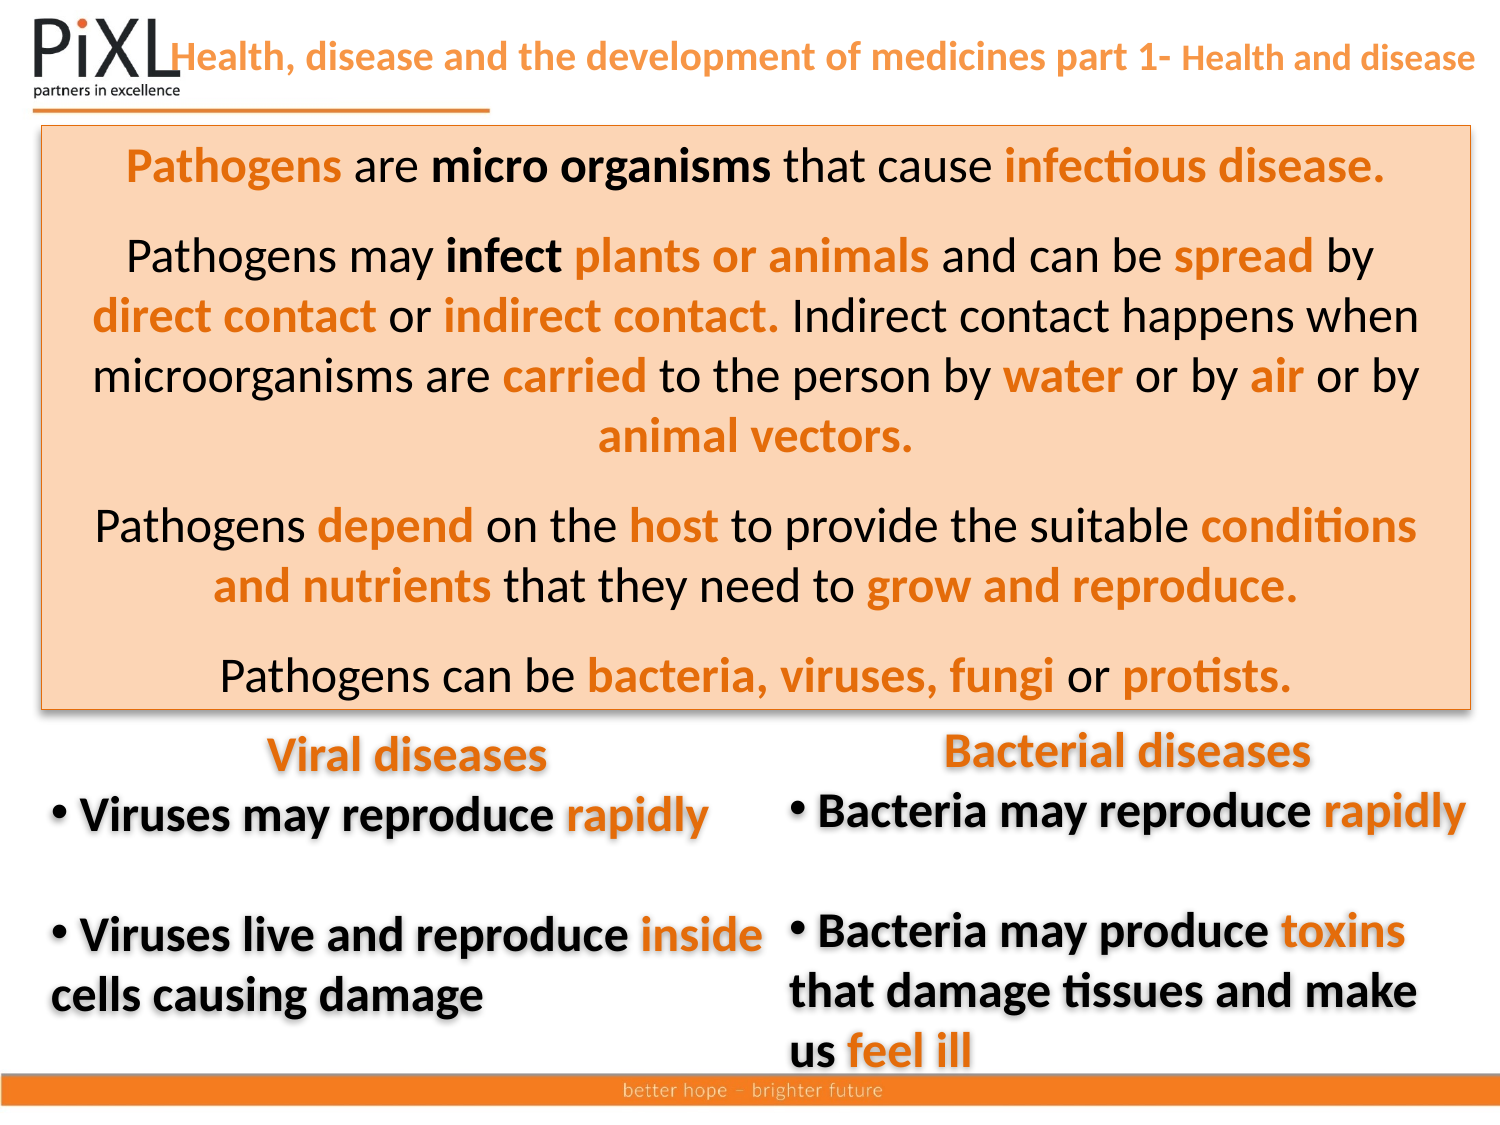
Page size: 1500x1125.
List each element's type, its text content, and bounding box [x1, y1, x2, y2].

text_box Bacterial diseases Bacteria may reproduce rapidly Bacteria may produce toxins that damage tissues and make us feel ill [785, 709, 1471, 1125]
title Health, disease and the development of medicines part 1- Health and disease [41, 0, 1500, 108]
text_box Viral diseases Viruses may reproduce rapidly Viruses live and reproduce inside cells causing damage [40, 713, 774, 1115]
text_box Pathogens are micro organisms that cause infectious disease. Pathogens may infect plants or animals and can be spread by direct contact or indirect contact. Indirect contact happens when microorganisms are carried to the person by water or by air or by animal vectors. Pathogens depend on the host to provide the suitable conditions and nutrients that they need to grow and reproduce. Pathogens can be bacteria, viruses, fungi or protists. [41, 125, 1471, 710]
picture [0, 0, 1500, 1125]
